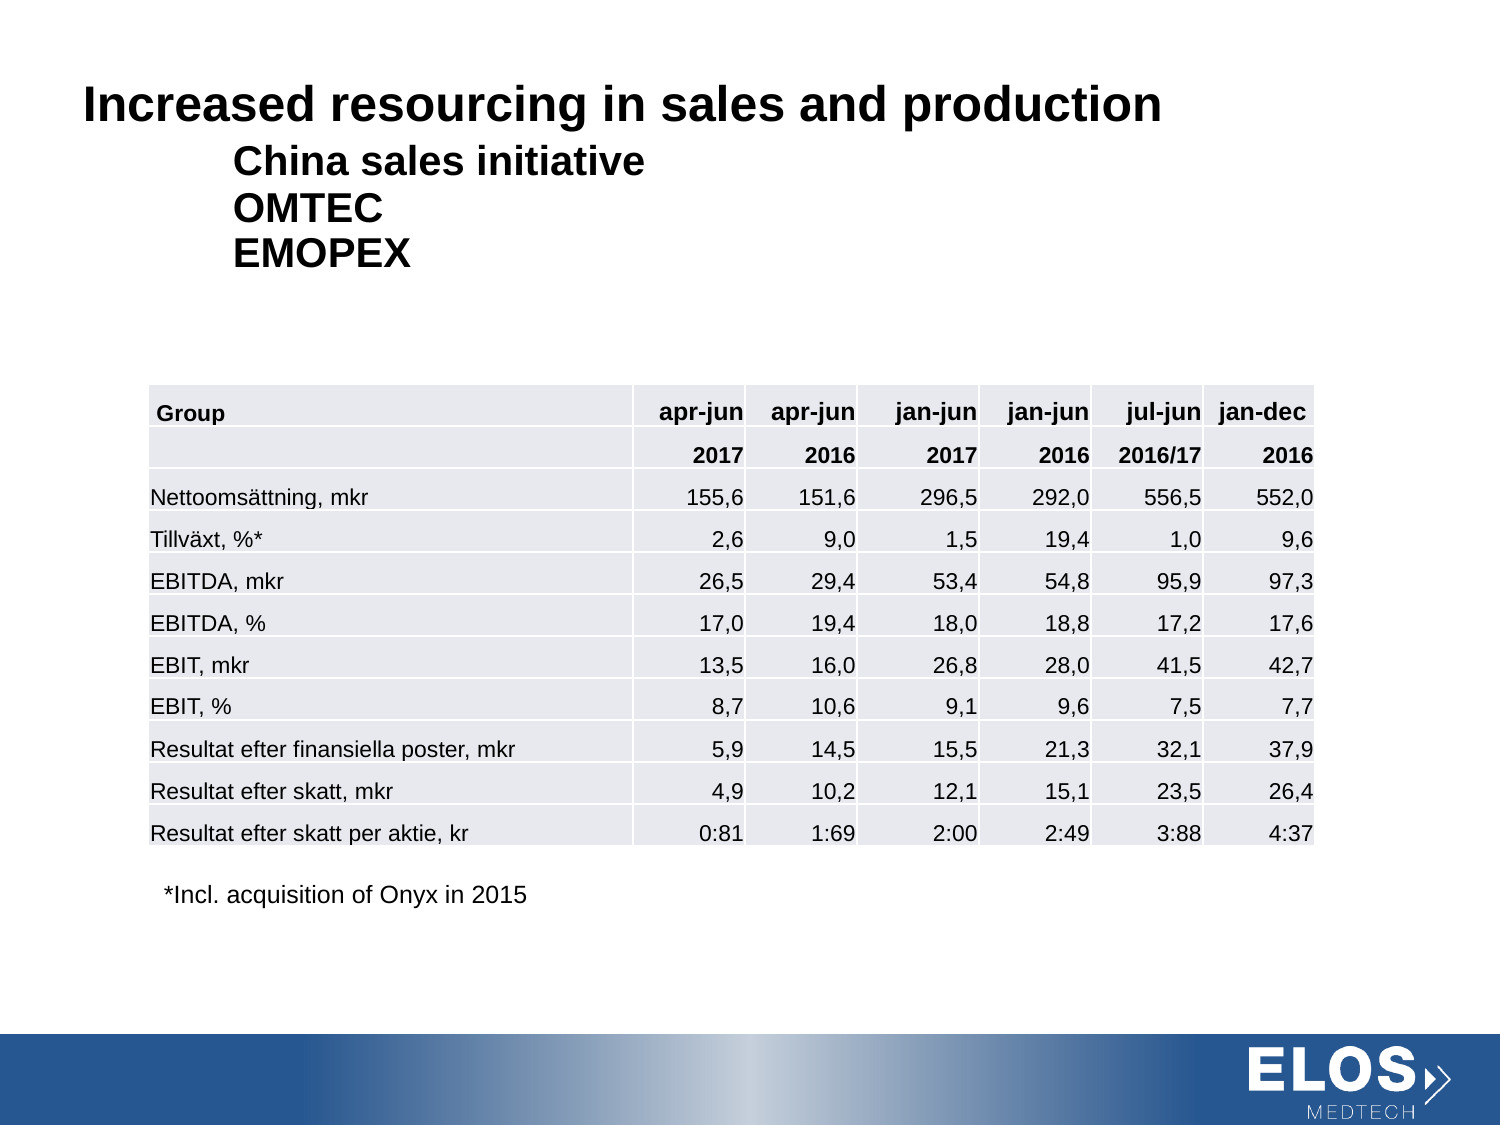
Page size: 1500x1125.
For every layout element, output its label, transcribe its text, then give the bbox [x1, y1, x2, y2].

table_cell 9,6 [980, 679, 1090, 719]
table_cell 95,9 [1092, 553, 1202, 593]
table_cell 4:37 [1204, 805, 1314, 845]
table_cell 2:49 [980, 805, 1090, 845]
table_cell 15,5 [858, 721, 978, 761]
title Increased resourcing in sales and production China sales initiative OMTEC EMOPEX [82, 78, 1417, 173]
table_cell 10,2 [746, 763, 856, 803]
table_cell 18,8 [980, 595, 1090, 635]
table_cell 296,5 [858, 469, 978, 509]
table_cell Resultat efter skatt, mkr [149, 763, 632, 803]
table_cell 42,7 [1204, 637, 1314, 677]
table_cell 7,5 [1092, 679, 1202, 719]
table_header Group [149, 385, 632, 425]
table_cell 2017 [634, 427, 744, 467]
table_cell 2,6 [634, 511, 744, 551]
table_cell 2:00 [858, 805, 978, 845]
table_cell 9,0 [746, 511, 856, 551]
table_cell 41,5 [1092, 637, 1202, 677]
table_header jan-jun [980, 385, 1090, 425]
table_cell 26,5 [634, 553, 744, 593]
table_cell 3:88 [1092, 805, 1202, 845]
table_cell 13,5 [634, 637, 744, 677]
table_cell 155,6 [634, 469, 744, 509]
table_cell 14,5 [746, 721, 856, 761]
table_cell 18,0 [858, 595, 978, 635]
table_cell 7,7 [1204, 679, 1314, 719]
table_cell 292,0 [980, 469, 1090, 509]
table_cell 19,4 [746, 595, 856, 635]
table_cell 26,4 [1204, 763, 1314, 803]
table_cell 4,9 [634, 763, 744, 803]
table_header apr-jun [634, 385, 744, 425]
table_cell 1,5 [858, 511, 978, 551]
table_cell 37,9 [1204, 721, 1314, 761]
table_cell 26,8 [858, 637, 978, 677]
table_cell 97,3 [1204, 553, 1314, 593]
table_cell 28,0 [980, 637, 1090, 677]
table_header apr-jun [746, 385, 856, 425]
table_cell 53,4 [858, 553, 978, 593]
table_header jan-jun [858, 385, 978, 425]
picture [1249, 1046, 1451, 1119]
table_header jan-dec [1204, 385, 1314, 425]
table_cell 17,0 [634, 595, 744, 635]
table_cell 15,1 [980, 763, 1090, 803]
table_cell 8,7 [634, 679, 744, 719]
table_cell 2016/17 [1092, 427, 1202, 467]
table_cell 10,6 [746, 679, 856, 719]
table_cell [149, 427, 632, 467]
table_cell 19,4 [980, 511, 1090, 551]
table_cell Resultat efter skatt per aktie, kr [149, 805, 632, 845]
table_cell 29,4 [746, 553, 856, 593]
table_cell 32,1 [1092, 721, 1202, 761]
table_cell 21,3 [980, 721, 1090, 761]
table_cell 54,8 [980, 553, 1090, 593]
table_cell 2016 [980, 427, 1090, 467]
table_cell 17,2 [1092, 595, 1202, 635]
text_box *Incl. acquisition of Onyx in 2015 [149, 871, 544, 917]
table_cell 151,6 [746, 469, 856, 509]
table_cell 552,0 [1204, 469, 1314, 509]
table_cell EBIT, mkr [149, 637, 632, 677]
table_cell Tillväxt, %* [149, 511, 632, 551]
table_cell 23,5 [1092, 763, 1202, 803]
table_cell 5,9 [634, 721, 744, 761]
table_cell 0:81 [634, 805, 744, 845]
table_cell 1,0 [1092, 511, 1202, 551]
table_cell EBIT, % [149, 679, 632, 719]
table_cell 9,1 [858, 679, 978, 719]
table_header jul-jun [1092, 385, 1202, 425]
table_cell 556,5 [1092, 469, 1202, 509]
table_cell 12,1 [858, 763, 978, 803]
table_cell Nettoomsättning, mkr [149, 469, 632, 509]
table_cell EBITDA, mkr [149, 553, 632, 593]
table_cell 1:69 [746, 805, 856, 845]
table_cell 2016 [746, 427, 856, 467]
table_cell Resultat efter finansiella poster, mkr [149, 721, 632, 761]
table_cell EBITDA, % [149, 595, 632, 635]
table_cell 2017 [858, 427, 978, 467]
table_cell 2016 [1204, 427, 1314, 467]
table_cell 16,0 [746, 637, 856, 677]
table_cell 17,6 [1204, 595, 1314, 635]
table_cell 9,6 [1204, 511, 1314, 551]
